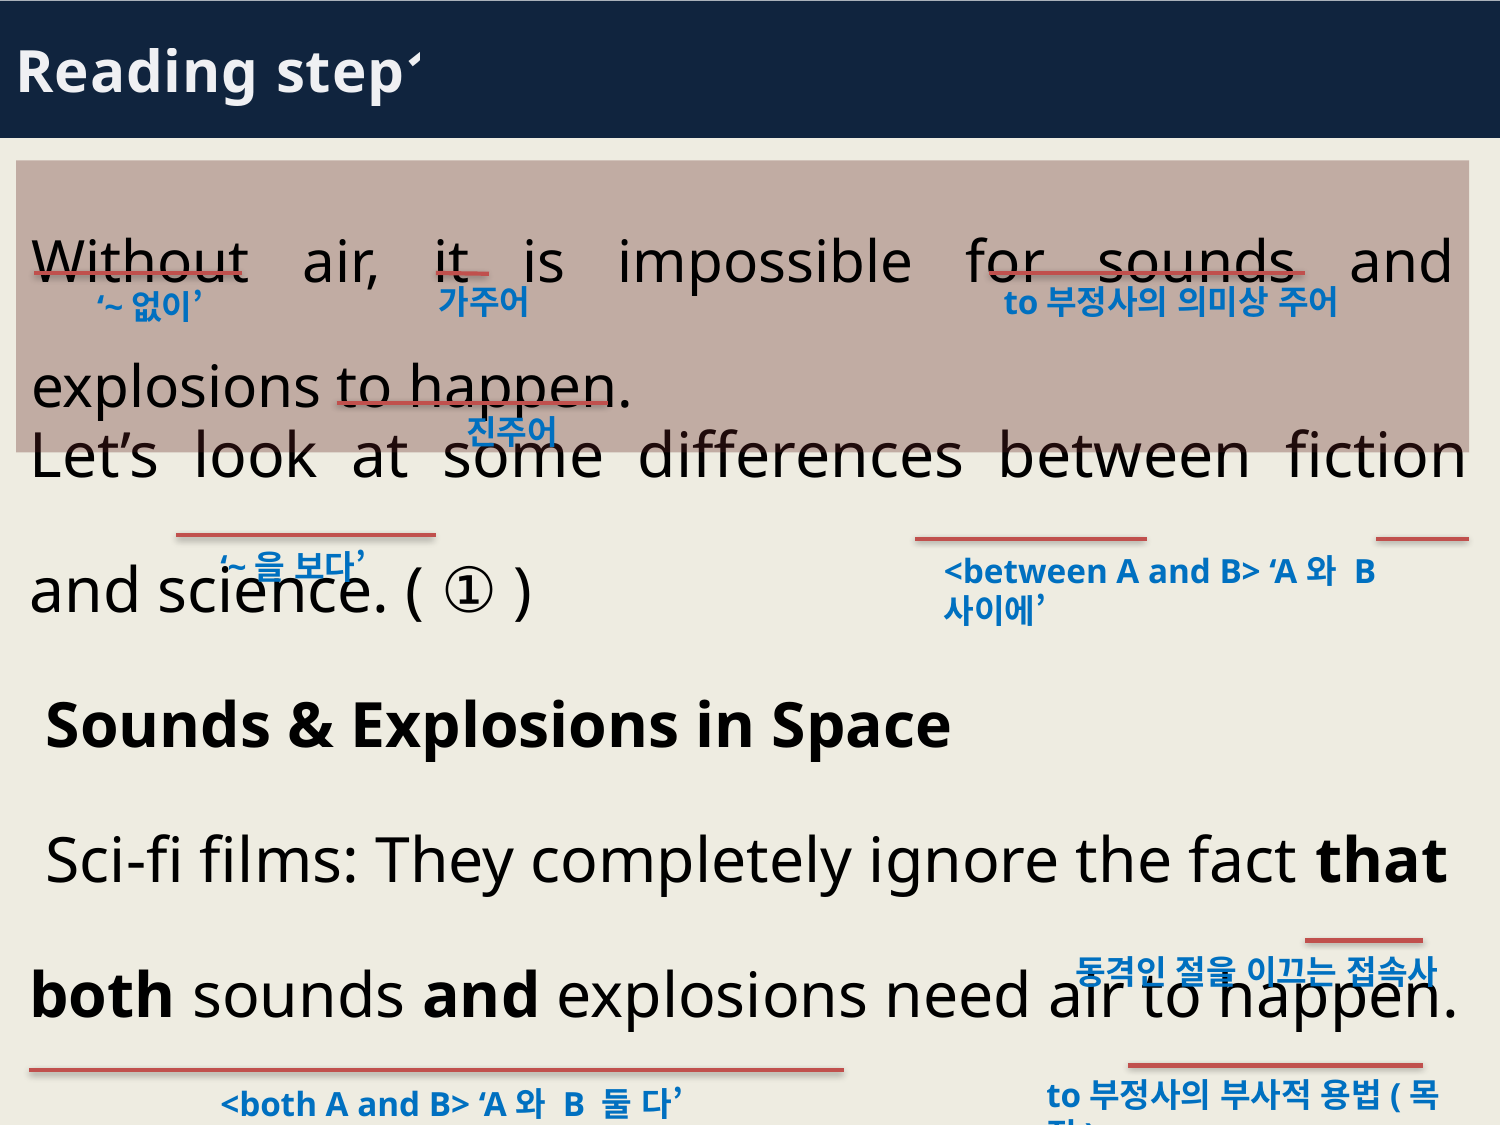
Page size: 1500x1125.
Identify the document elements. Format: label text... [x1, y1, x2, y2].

text_box Let’s look at some differences between fiction and science. ( ① ) Sounds & Explosions in Space Sci-fi films: They completely ignore the fact that both sounds and explosions need air to happen. [0, 140, 1500, 1125]
text_box to부정사의 의미상 주어 [988, 273, 1419, 329]
text_box <both A and B> ‘A와 B 둘 다’ [205, 1079, 698, 1125]
text_box Without air, it is impossible for sounds and explosions to happen. [14, 158, 1471, 455]
text_box 동격인 절을 이끄는 접속사 [1060, 943, 1491, 999]
text_box ‘~없이’ [82, 281, 223, 334]
text_box 가주어 [424, 273, 554, 329]
text_box Reading step1 [0, 0, 1500, 140]
text_box <between A and B> ‘A와 B사이에’ [929, 543, 1487, 638]
text_box 진주어 [451, 412, 582, 459]
text_box ‘~을 보다’ [205, 543, 419, 594]
text_box to부정사의 부사적 용법(목적) [1031, 1067, 1490, 1125]
